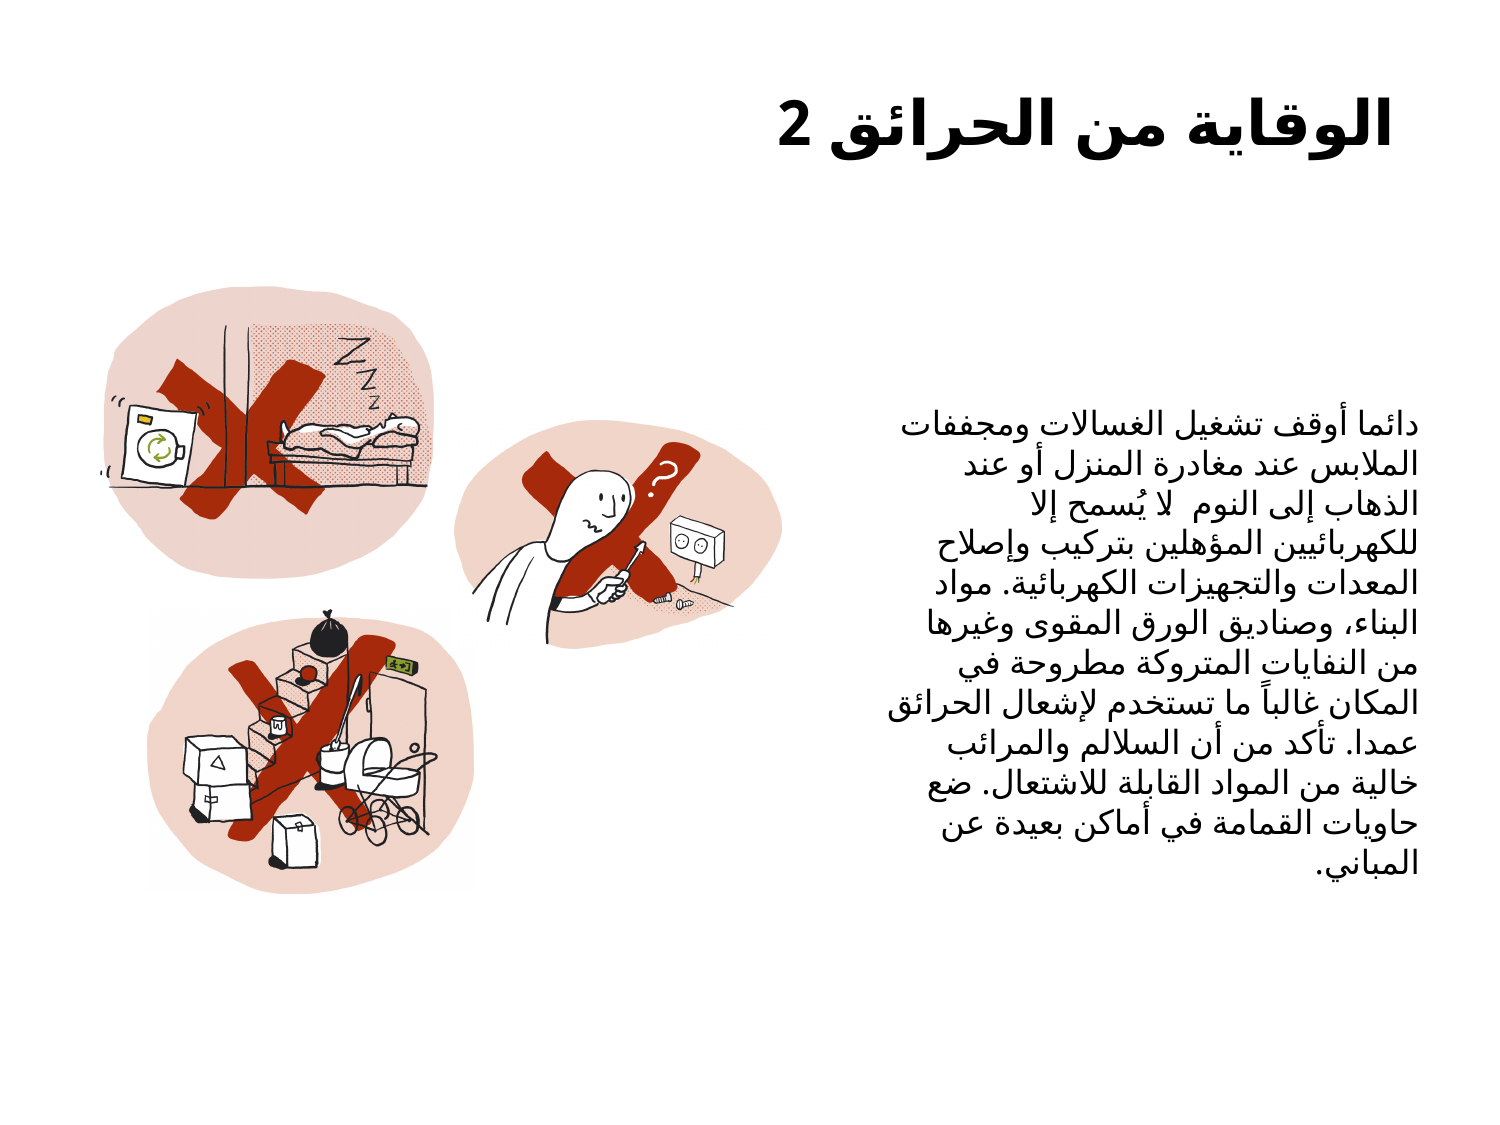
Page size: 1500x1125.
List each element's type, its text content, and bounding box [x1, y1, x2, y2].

list دائما أوقف تشغيل الغسالات ومجففات الملابس عند مغادرة المنزل أو عند الذهاب إلى النوم. لا يُسمح إلا للكهربائيين المؤهلين بتركيب وإصلاح المعدات والتجهيزات الكهربائية. مواد البناء، وصناديق الورق المقوى وغيرها من النفايات المتروكة مطروحة في المكان غالباً ما تستخدم لإشعال الحرائق عمدا. تأكد من أن السلالم والمرائب خالية من المواد القابلة للاشتعال. ضع حاويات القمامة في أماكن بعيدة عن المباني. [879, 349, 1436, 941]
picture [100, 286, 434, 579]
picture [146, 419, 782, 894]
title الوقاية من الحرائق 2 [85, 82, 1412, 183]
